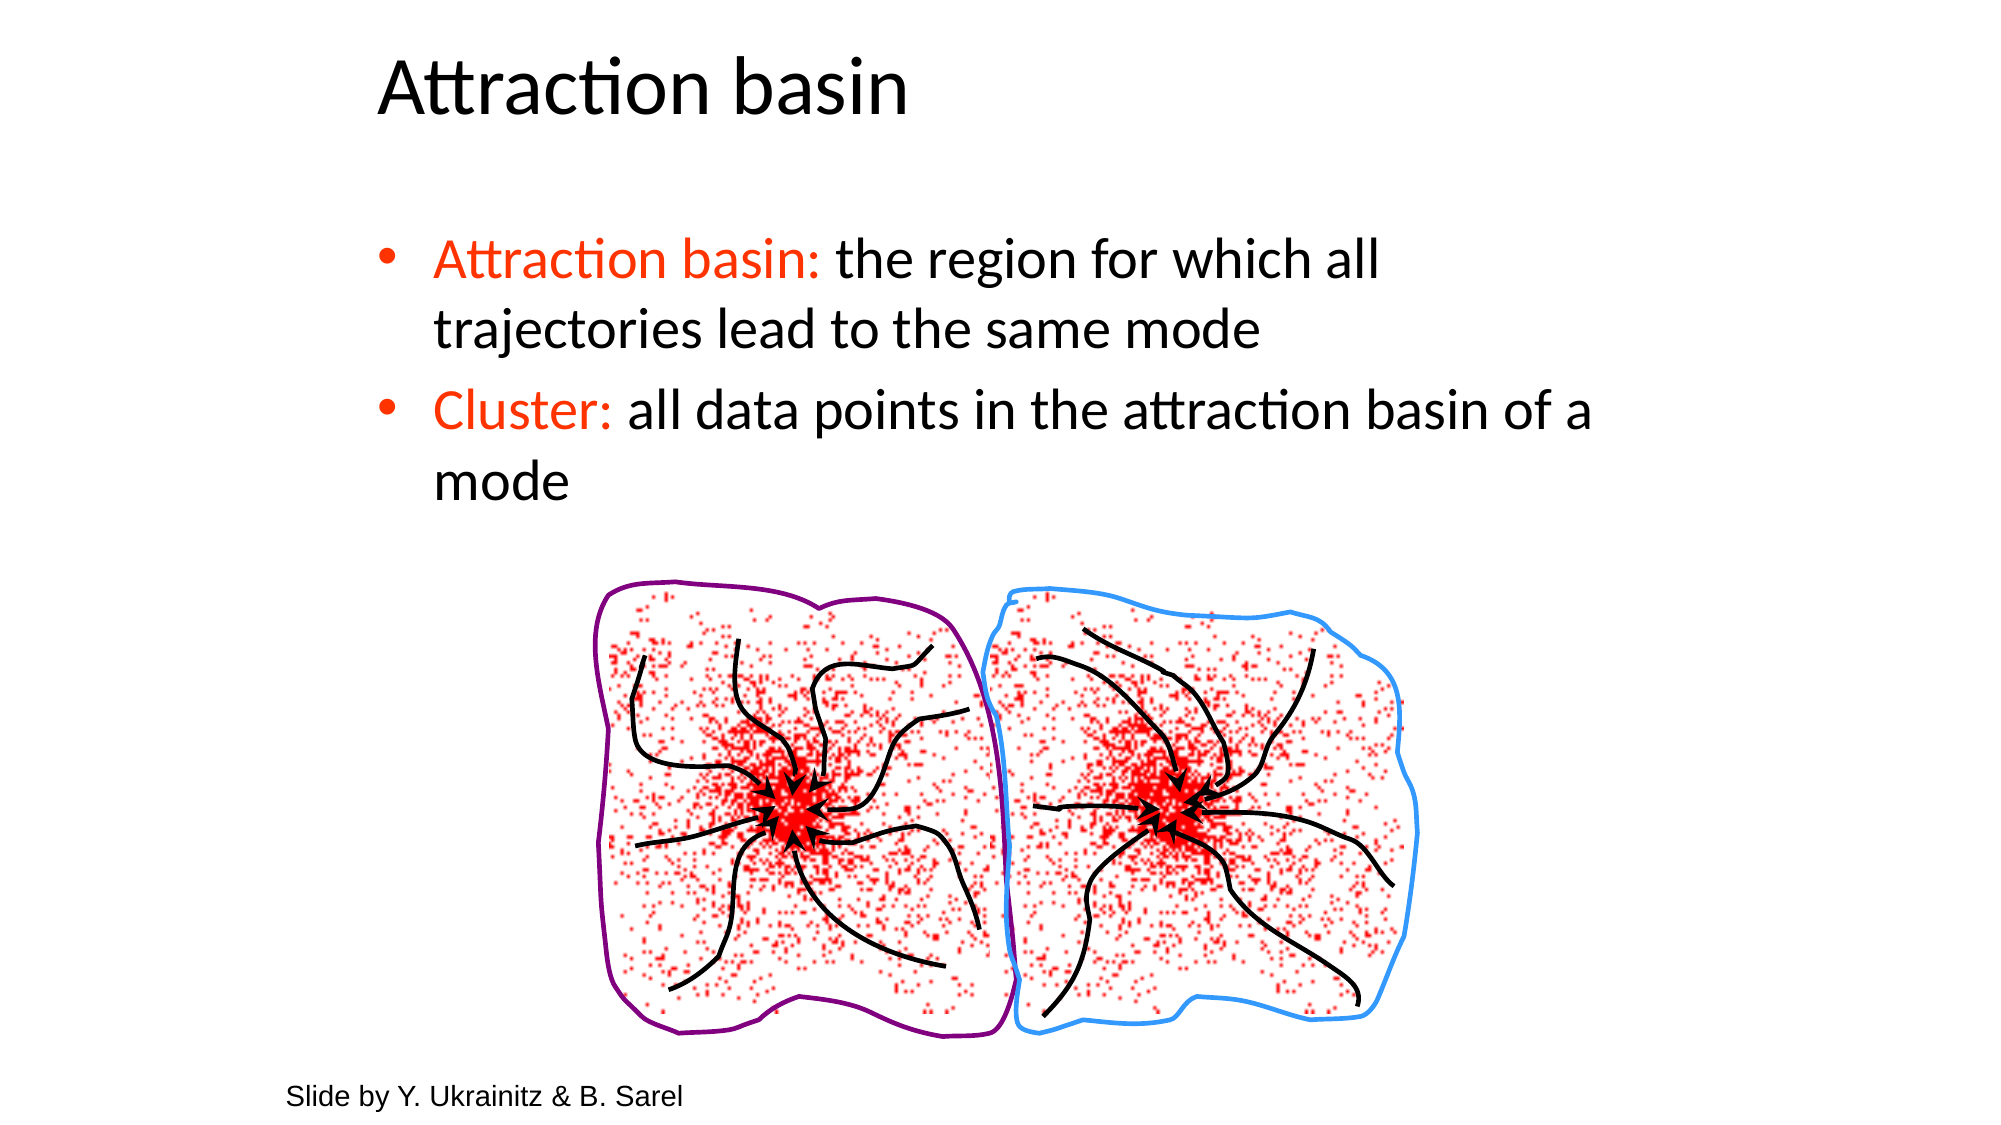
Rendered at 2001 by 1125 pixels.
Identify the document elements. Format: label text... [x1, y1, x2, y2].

list Attraction basin: the region for which all trajectories lead to the same mode Cluster: all data points in the attraction basin of a mode [362, 212, 1638, 888]
text_box Slide by Y. Ukrainitz & B. Sarel [270, 1070, 699, 1120]
title Attraction basin [362, 0, 1638, 175]
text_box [574, 548, 1438, 1051]
